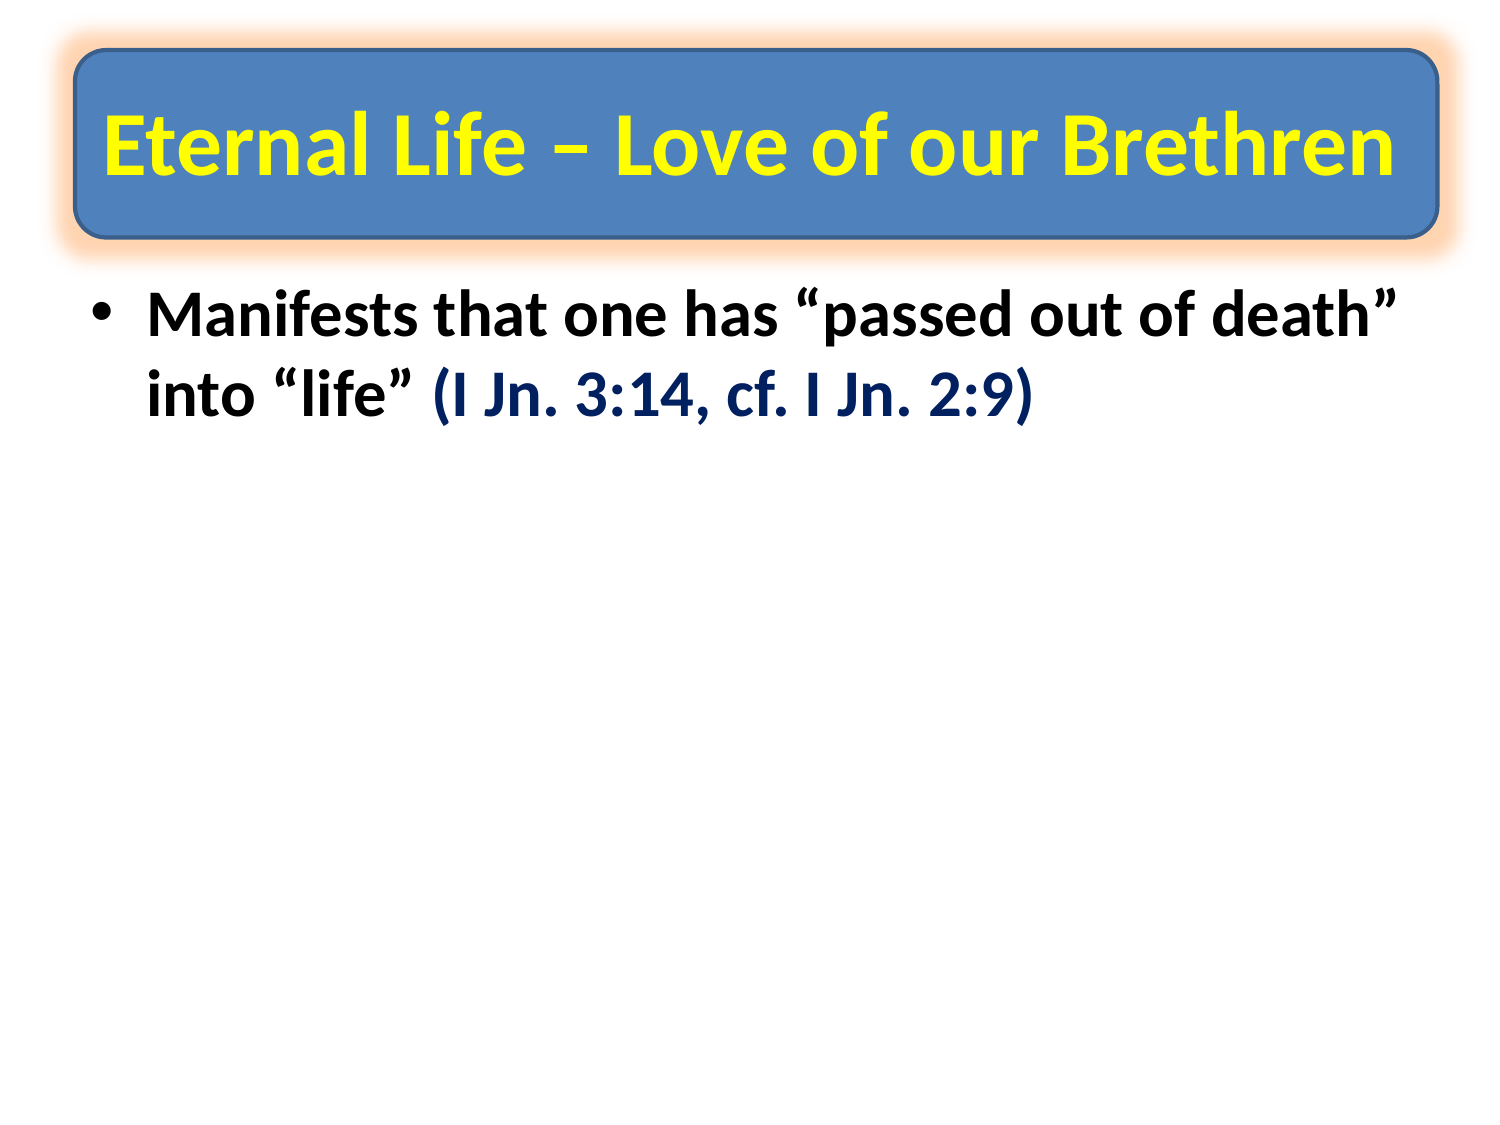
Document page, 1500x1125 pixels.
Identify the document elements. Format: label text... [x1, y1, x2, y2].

text_box [86, 53, 1440, 240]
list Manifests that one has “passed out of death” into “life” (I Jn. 3:14, cf. I Jn. 2:9) [75, 262, 1425, 1088]
title Eternal Life – Love of our Brethren [75, 45, 1425, 233]
